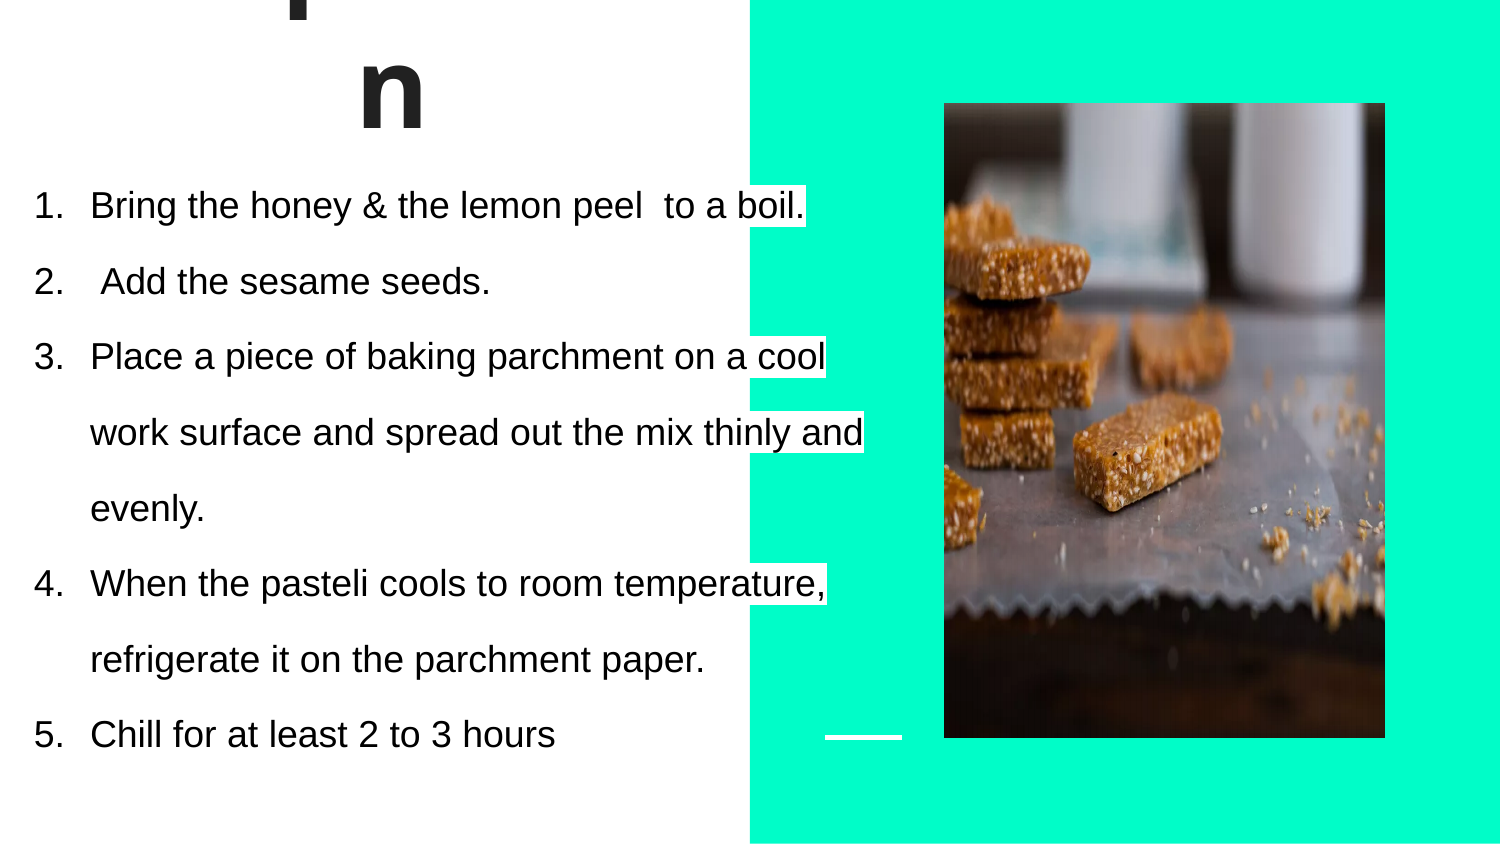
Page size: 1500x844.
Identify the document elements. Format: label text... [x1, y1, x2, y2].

picture [943, 103, 1386, 738]
title Preparation [43, 23, 742, 135]
subtitle Βring the honey & the lemon peel to a boil. Add the sesame seeds. Place a piece of baking parchment on a cool work surface and spread out the mix thinly and evenly. When the pasteli cools to room temperature, refrigerate it on the parchment paper. Chill for at least 2 to 3 hours [0, 135, 925, 844]
